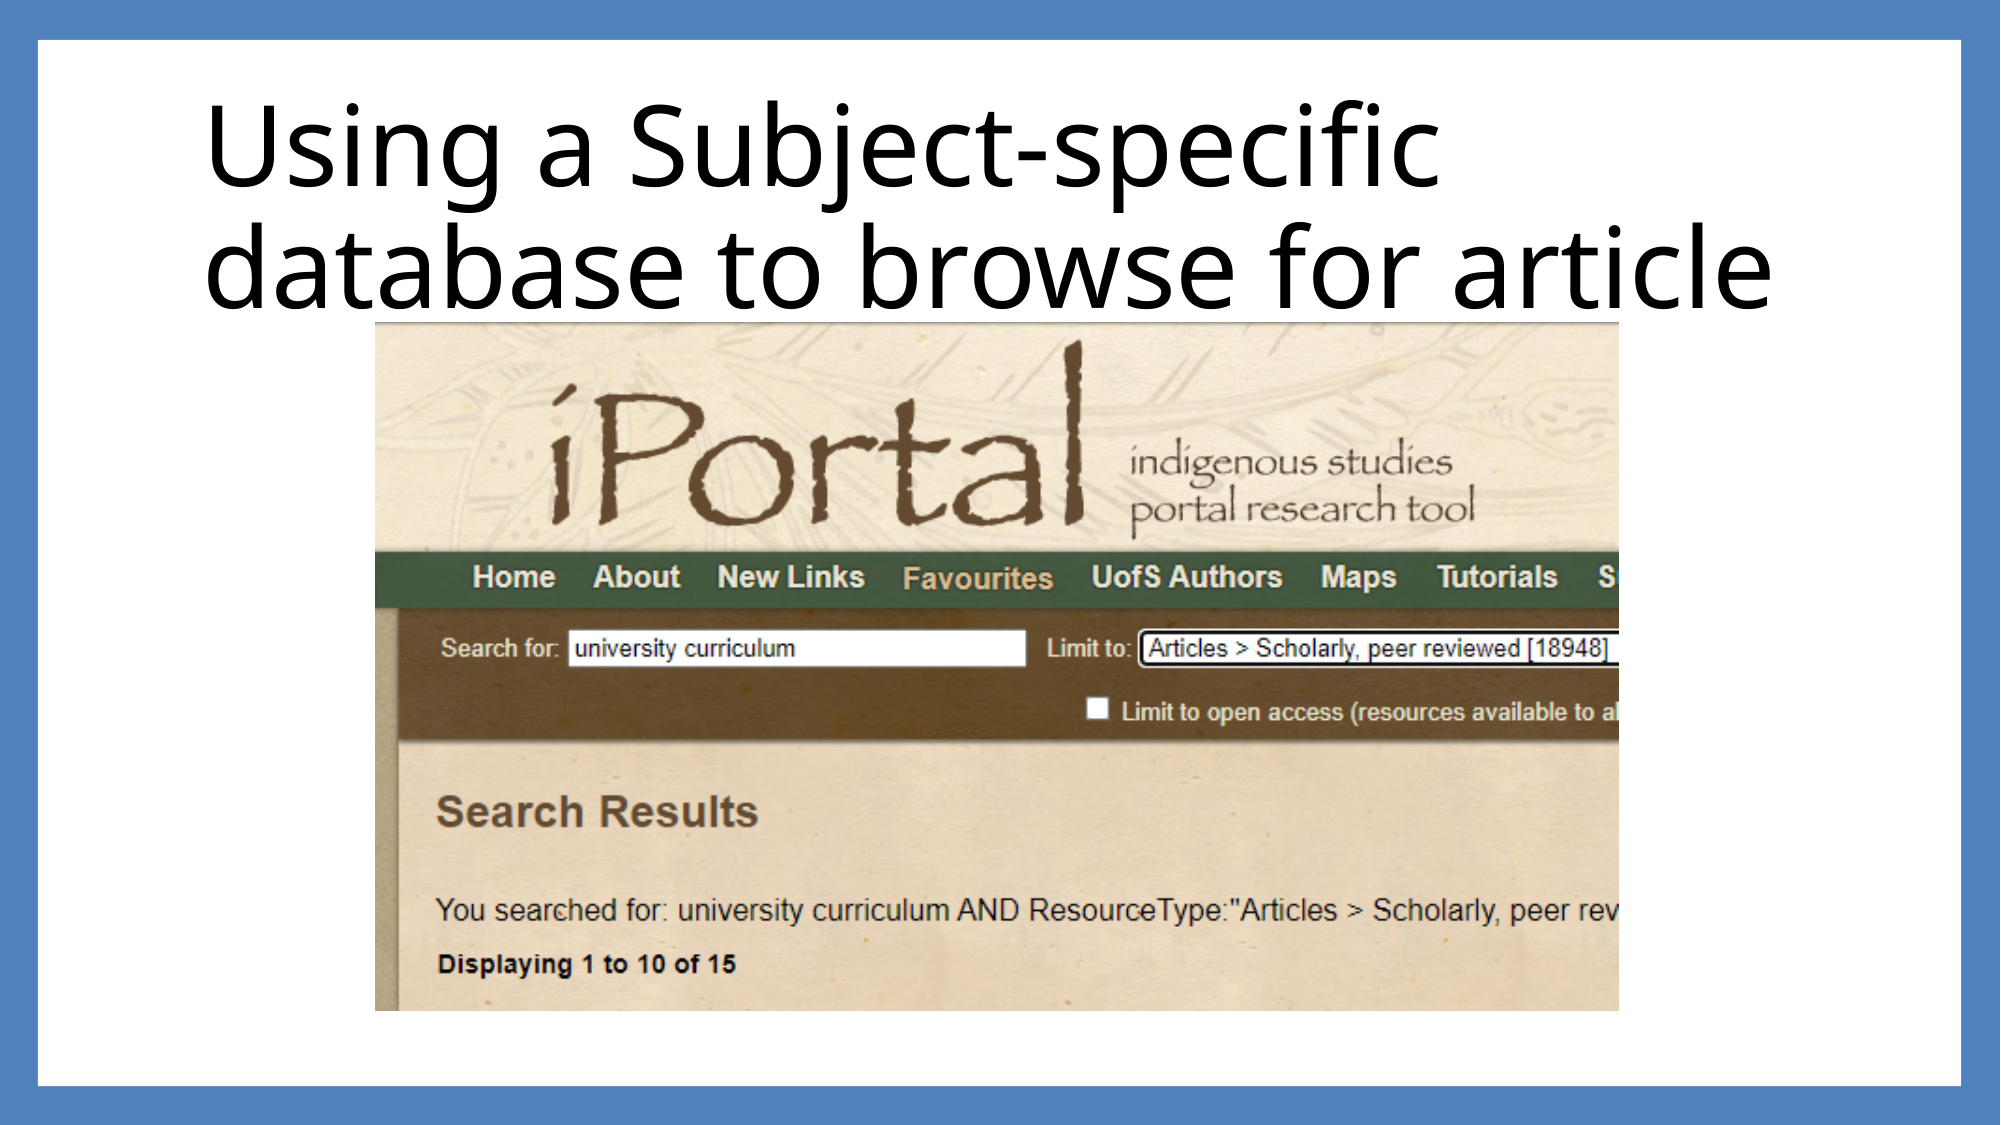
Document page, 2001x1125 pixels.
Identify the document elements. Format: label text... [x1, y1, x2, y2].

title Using a Subject-specific database to browse for article [187, 99, 1808, 323]
picture [375, 322, 1620, 1011]
